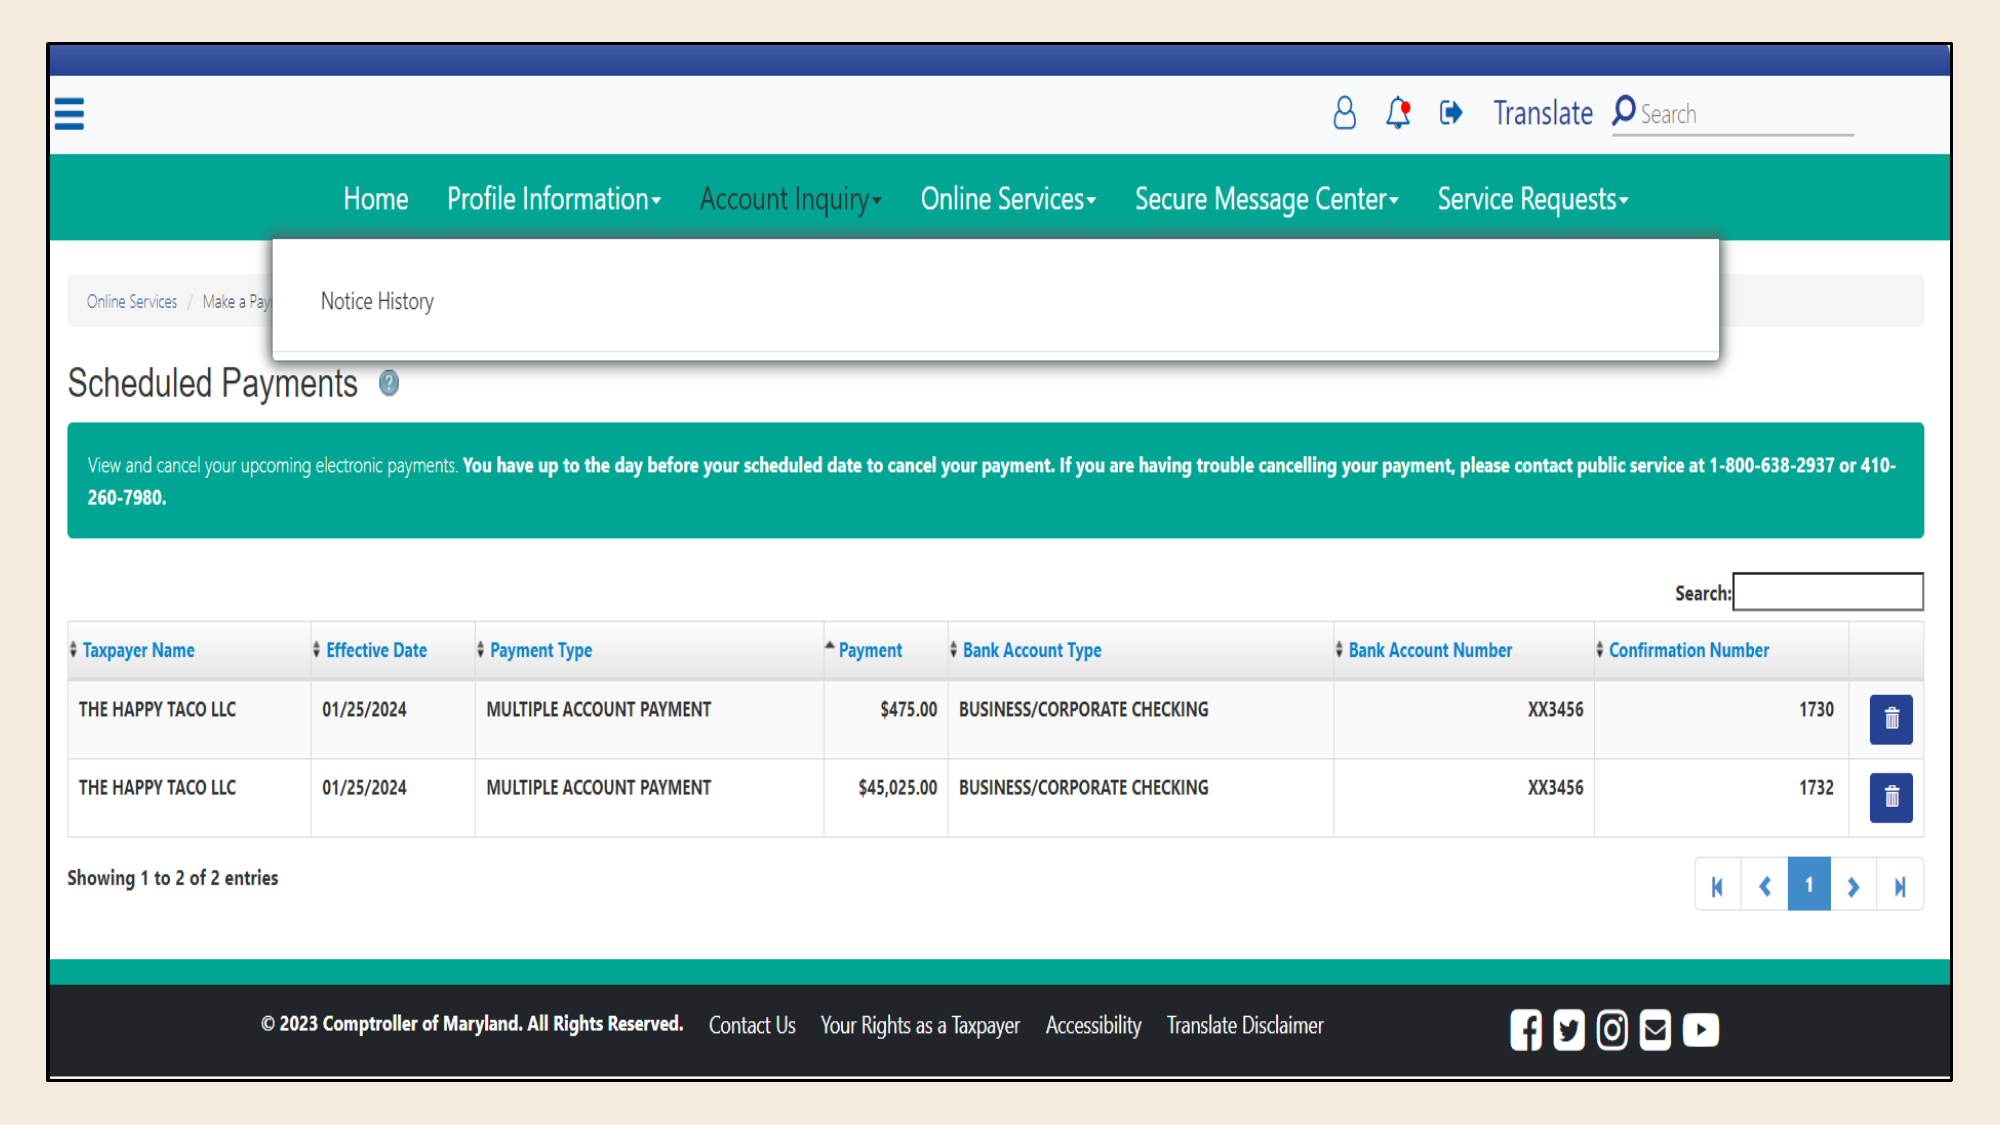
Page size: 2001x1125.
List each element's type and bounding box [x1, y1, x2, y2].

picture [49, 45, 1951, 1078]
